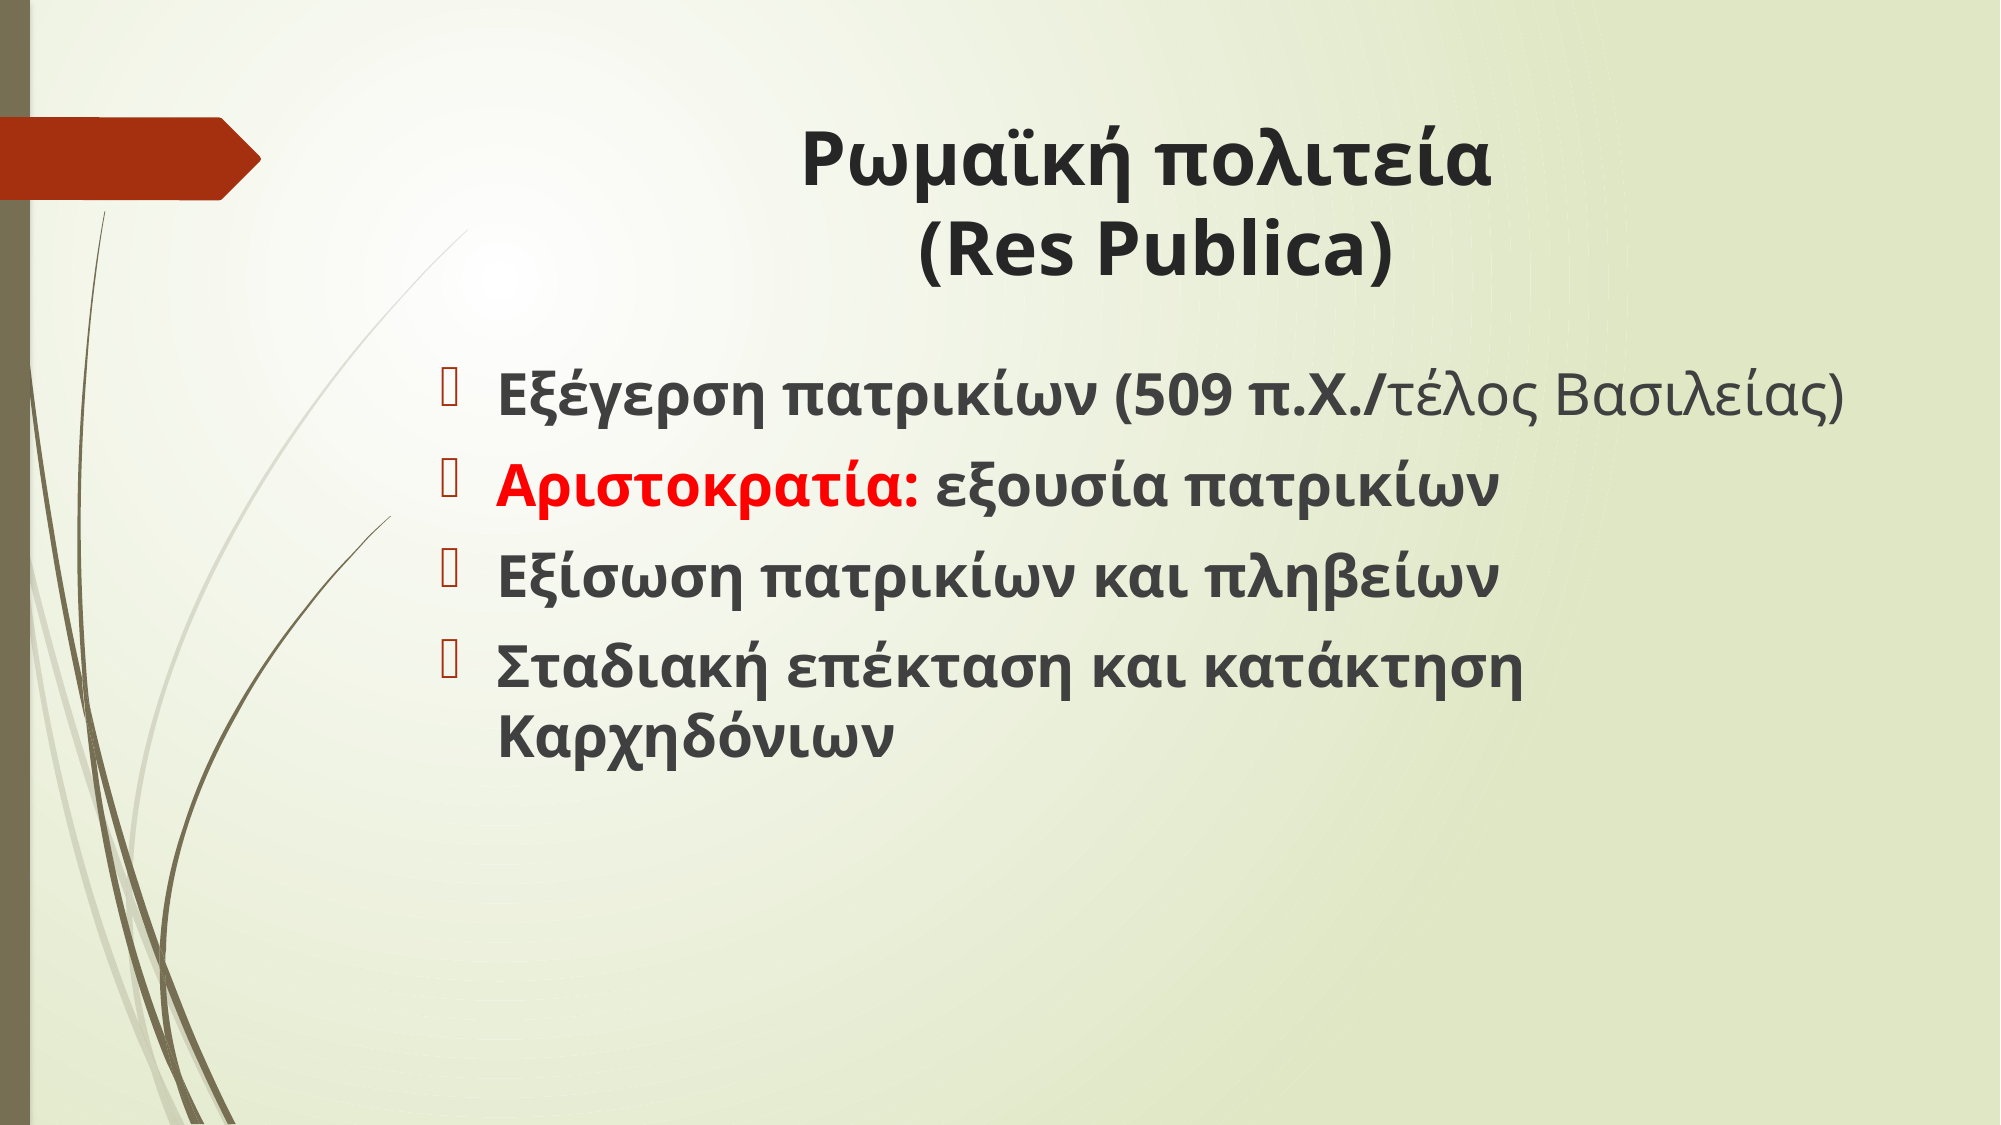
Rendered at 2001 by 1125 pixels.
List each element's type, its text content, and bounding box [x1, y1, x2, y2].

list Εξέγερση πατρικίων (509 π.Χ./τέλος Βασιλείας) Αριστοκρατία: εξουσία πατρικίων Εξίσωση πατρικίων και πληβείων Σταδιακή επέκταση και κατάκτηση Καρχηδόνιων [424, 350, 1888, 970]
title Ρωμαϊκή πολιτεία (Res Publica) [425, 102, 1888, 313]
